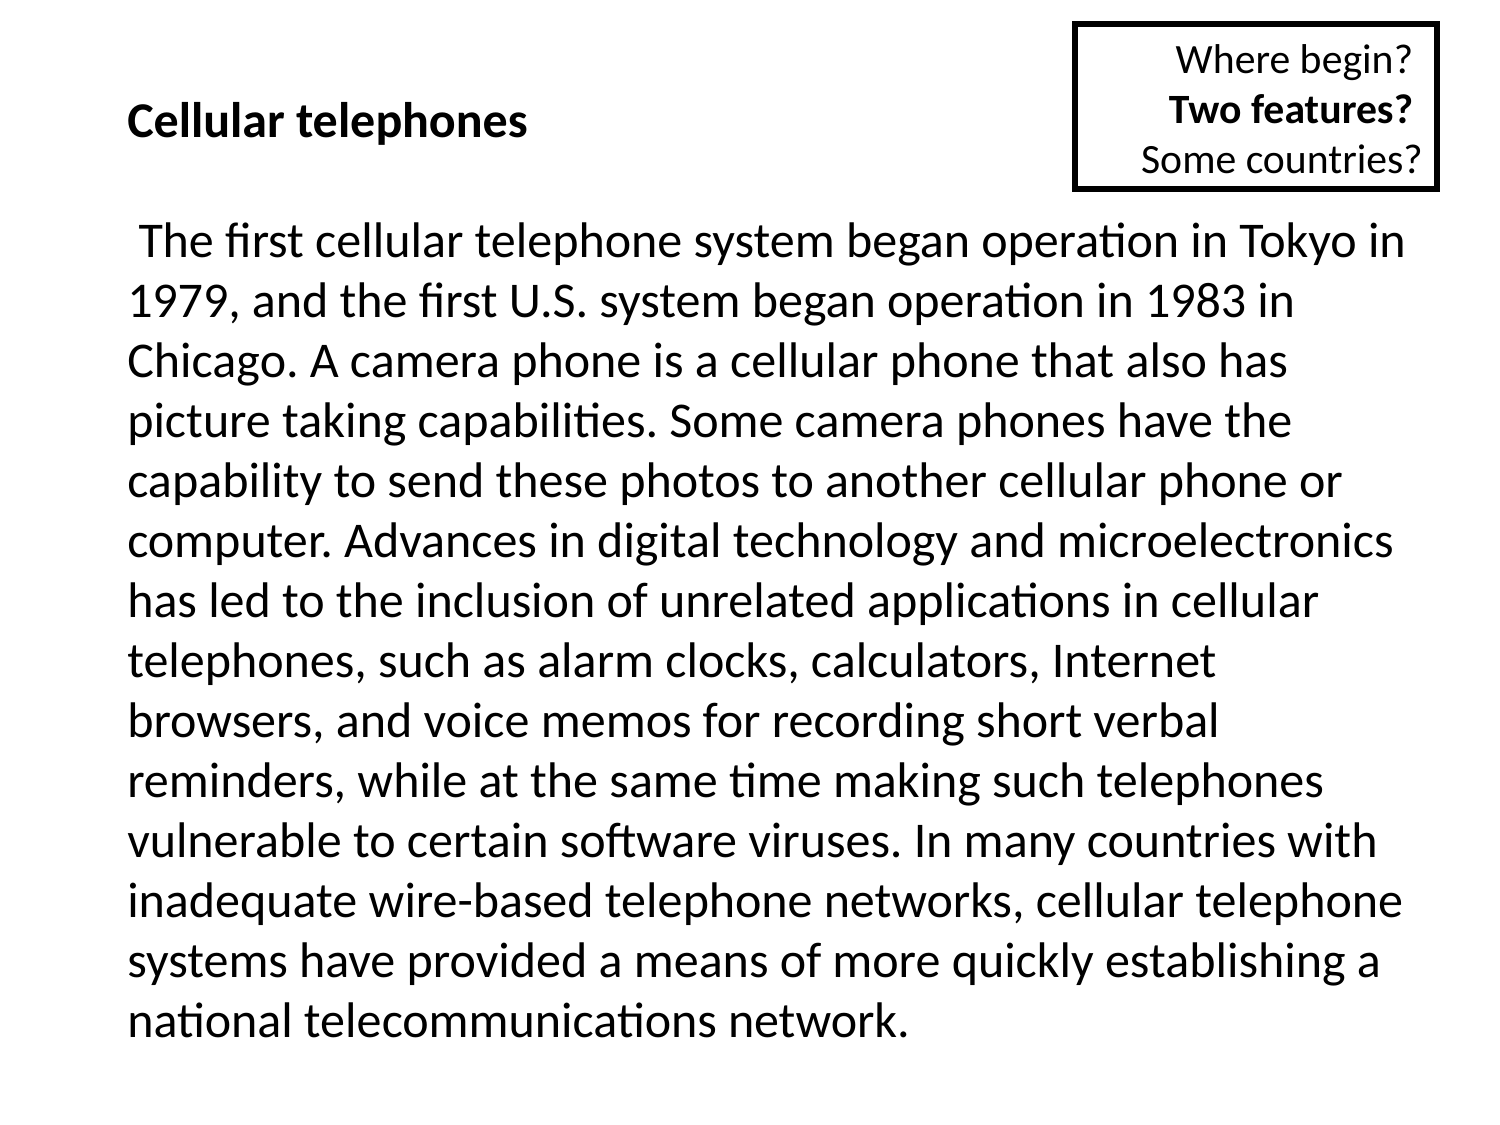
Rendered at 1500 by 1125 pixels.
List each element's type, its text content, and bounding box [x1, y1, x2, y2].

text_box Where begin? Two features? Some countries? [1074, 24, 1438, 189]
text_box Cellular telephones The first cellular telephone system began operation in Tokyo in 1979, and the first U.S. system began operation in 1983 in Chicago. A camera phone is a cellular phone that also has picture taking capabilities. Some camera phones have the capability to send these photos to another cellular phone or computer. Advances in digital technology and microelectronics has led to the inclusion of unrelated applications in cellular telephones, such as alarm clocks, calculators, Internet browsers, and voice memos for recording short verbal reminders, while at the same time making such telephones vulnerable to certain software viruses. In many countries with inadequate wire-based telephone networks, cellular telephone systems have provided a means of more quickly establishing a national telecommunications network. [112, 79, 1421, 1055]
